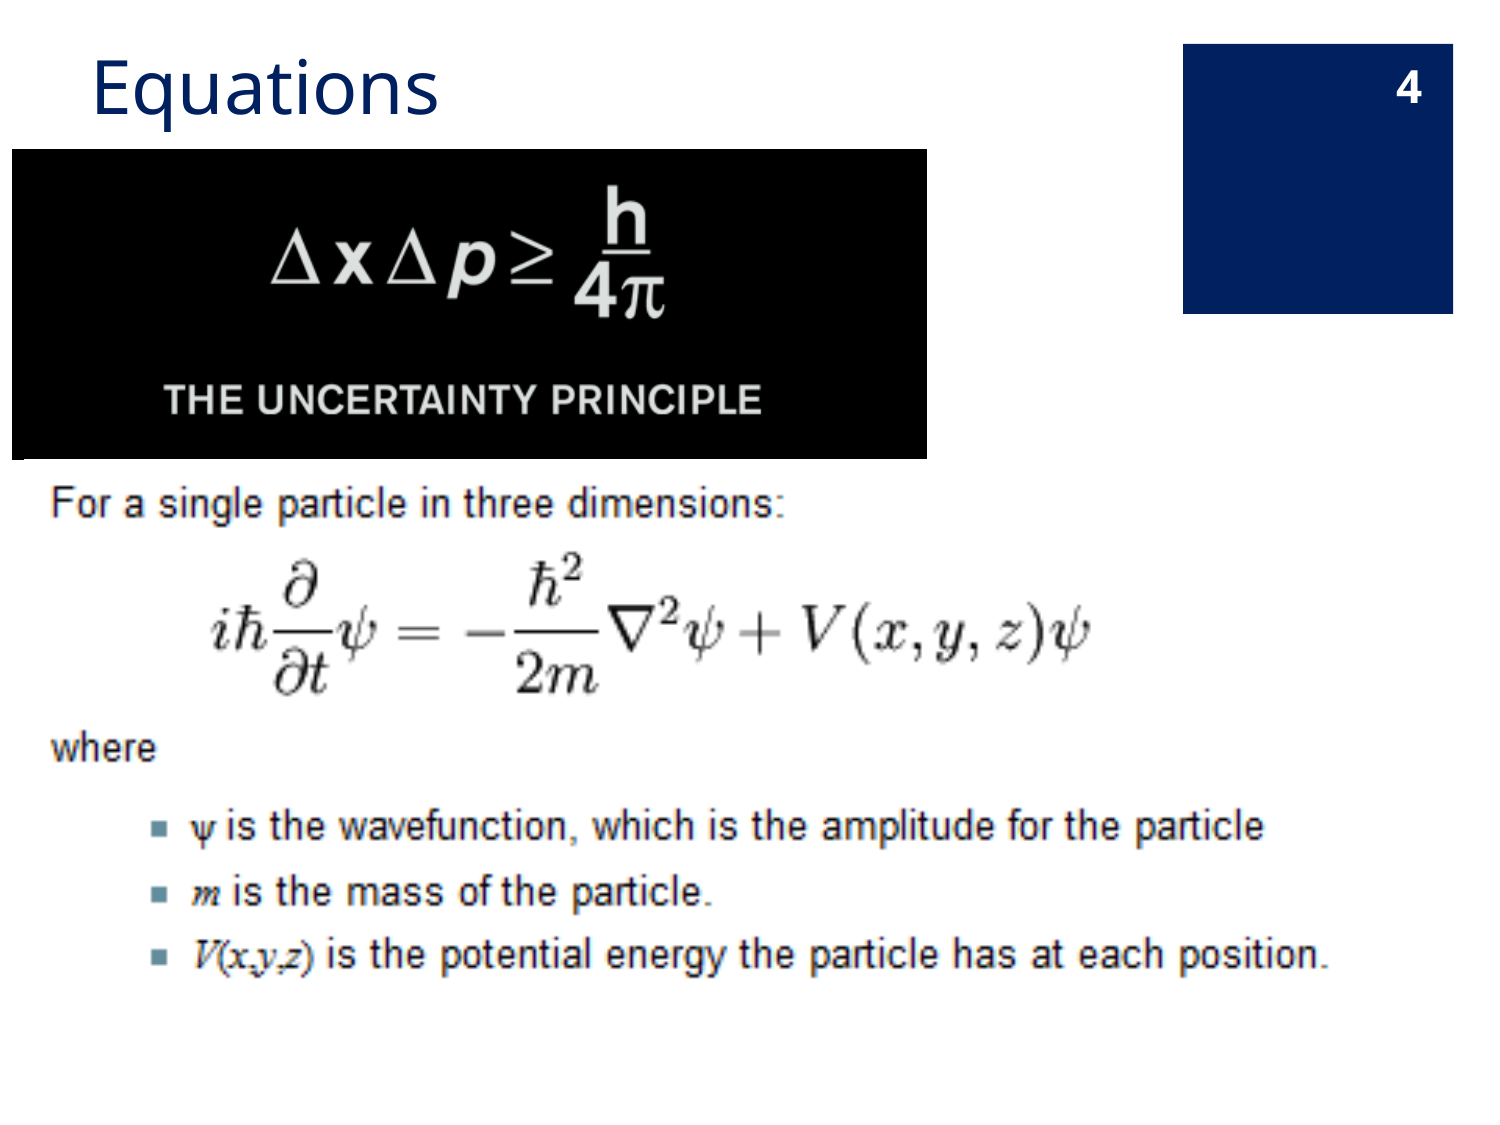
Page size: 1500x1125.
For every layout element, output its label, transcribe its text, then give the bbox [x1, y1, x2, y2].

slide_number 4 [1354, 59, 1438, 119]
picture [11, 149, 1407, 1013]
title Equations [74, 24, 1176, 138]
